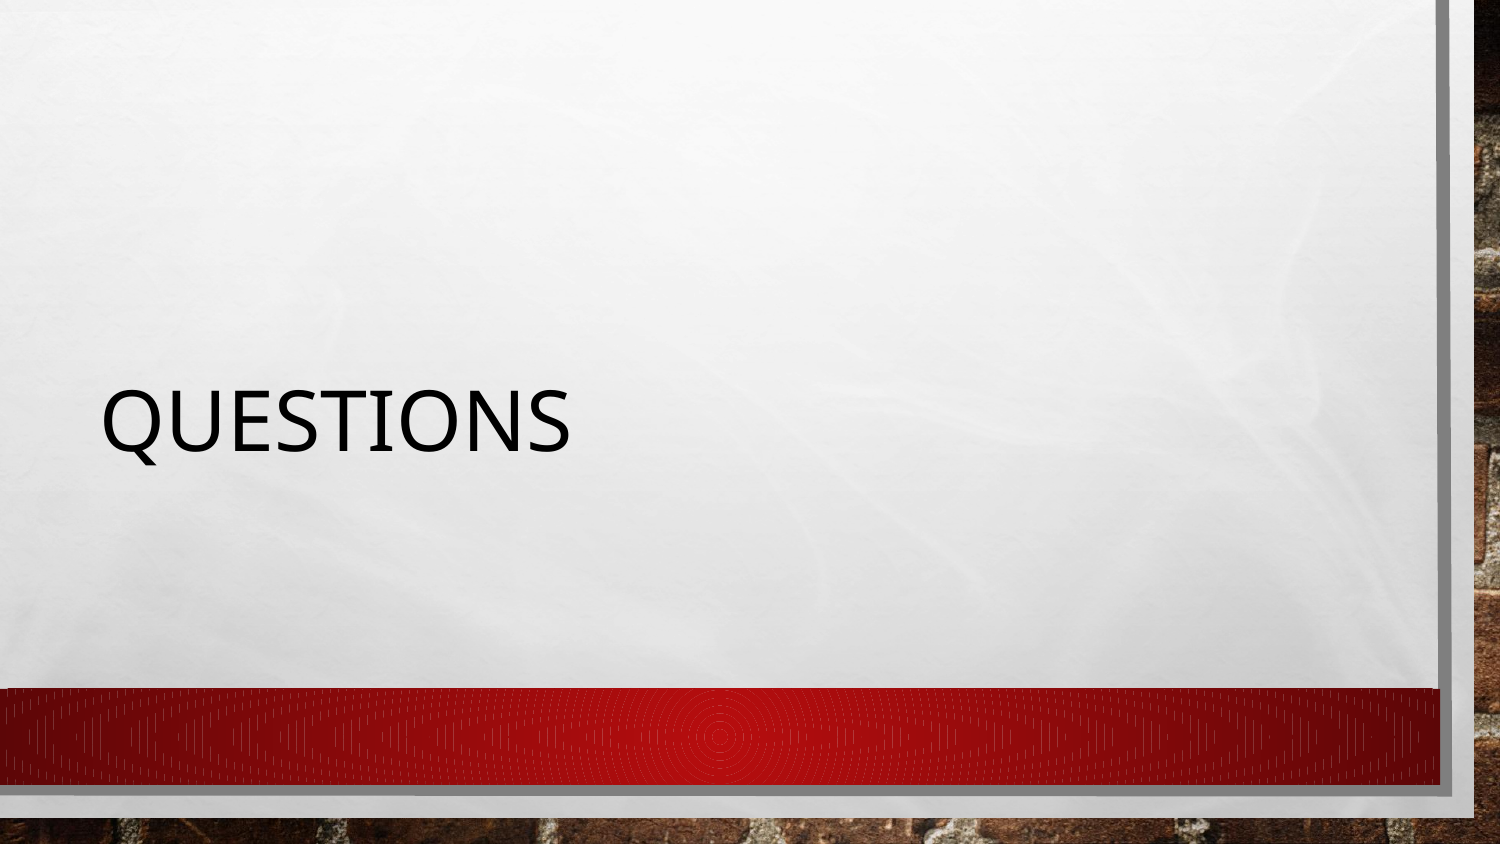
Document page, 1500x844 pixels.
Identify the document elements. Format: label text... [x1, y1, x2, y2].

title QUESTIONS [84, 84, 1364, 478]
picture [0, 0, 1438, 688]
picture [0, 0, 1500, 844]
